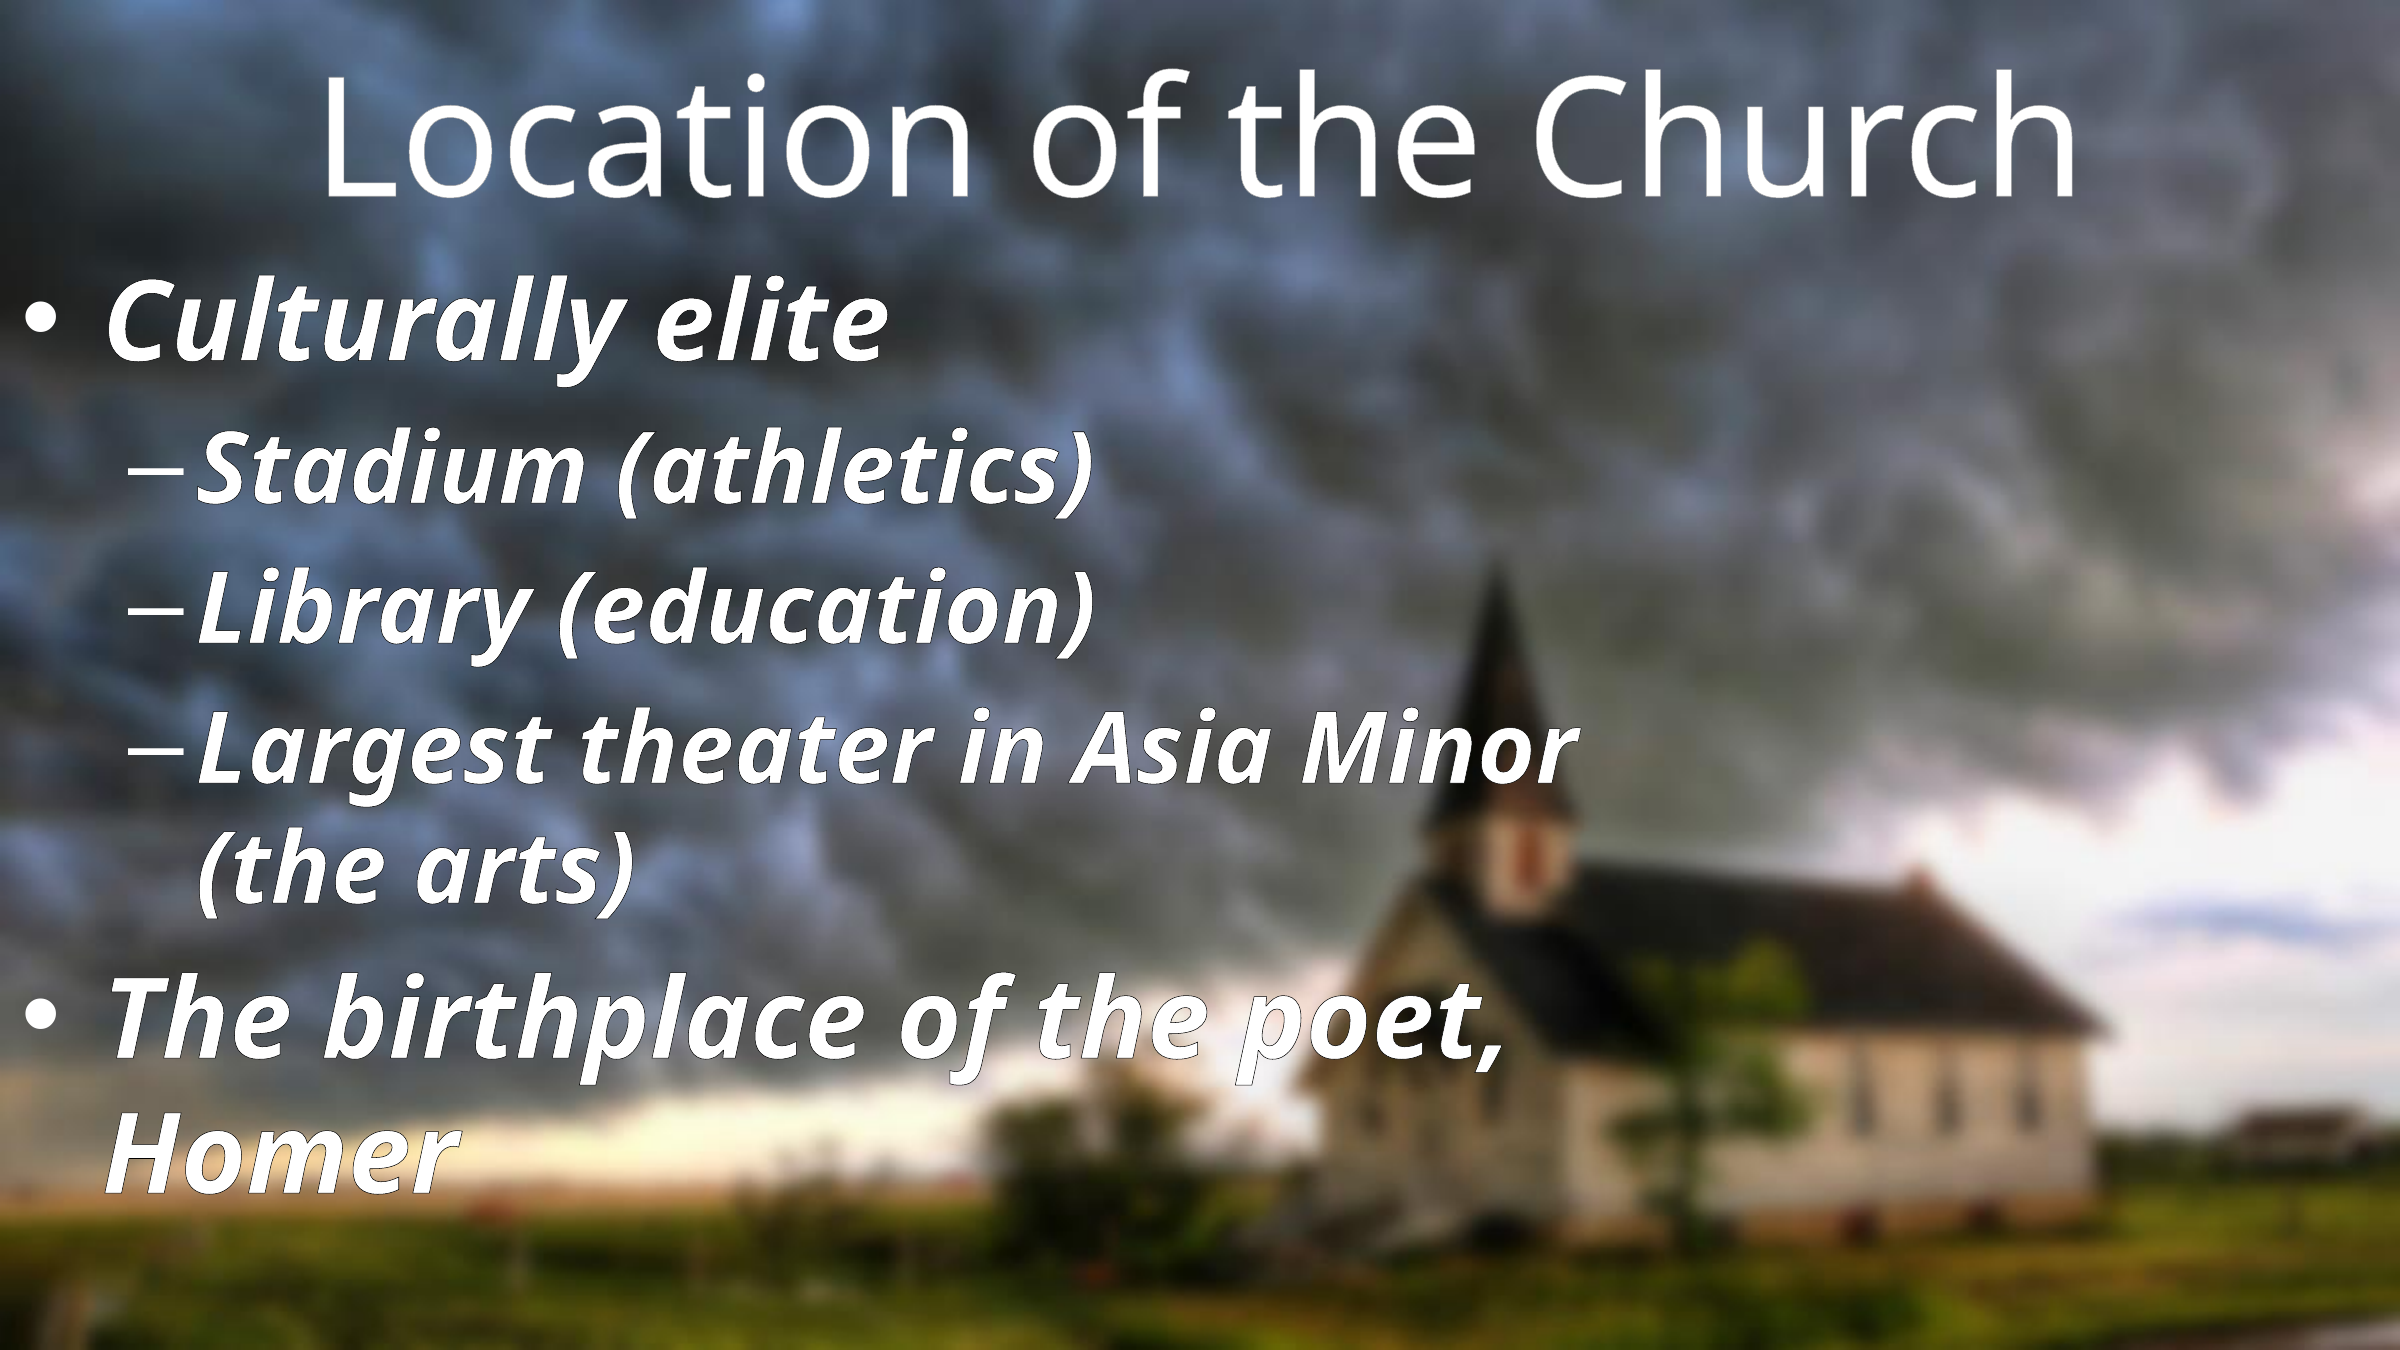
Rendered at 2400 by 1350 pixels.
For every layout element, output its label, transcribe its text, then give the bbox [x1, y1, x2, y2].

picture [0, 0, 2400, 1350]
list Culturally elite Stadium (athletics) Library (education) Largest theater in Asia Minor (the arts) The birthplace of the poet, Homer [0, 237, 1788, 1350]
title Location of the Church [120, 17, 2280, 242]
